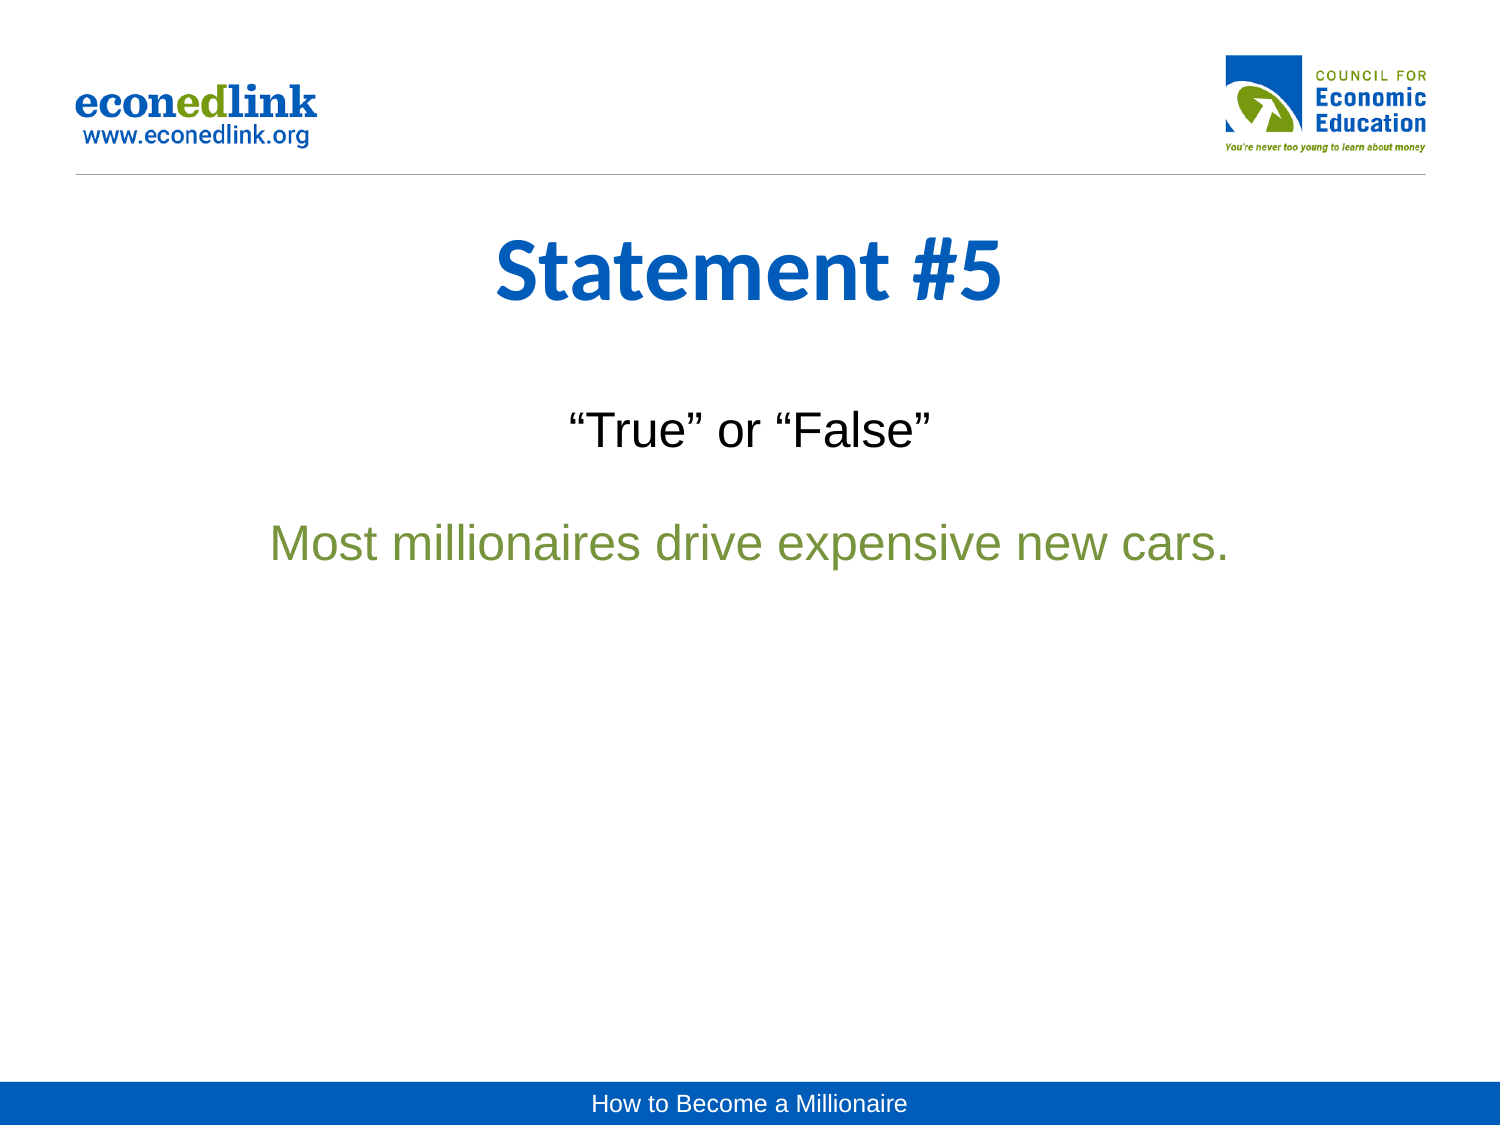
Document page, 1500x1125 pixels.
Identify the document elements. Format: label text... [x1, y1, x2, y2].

picture [0, 0, 1500, 1125]
list “True” or “False” Most millionaires drive expensive new cars. [75, 389, 1425, 1075]
title Statement #5 [75, 175, 1425, 363]
